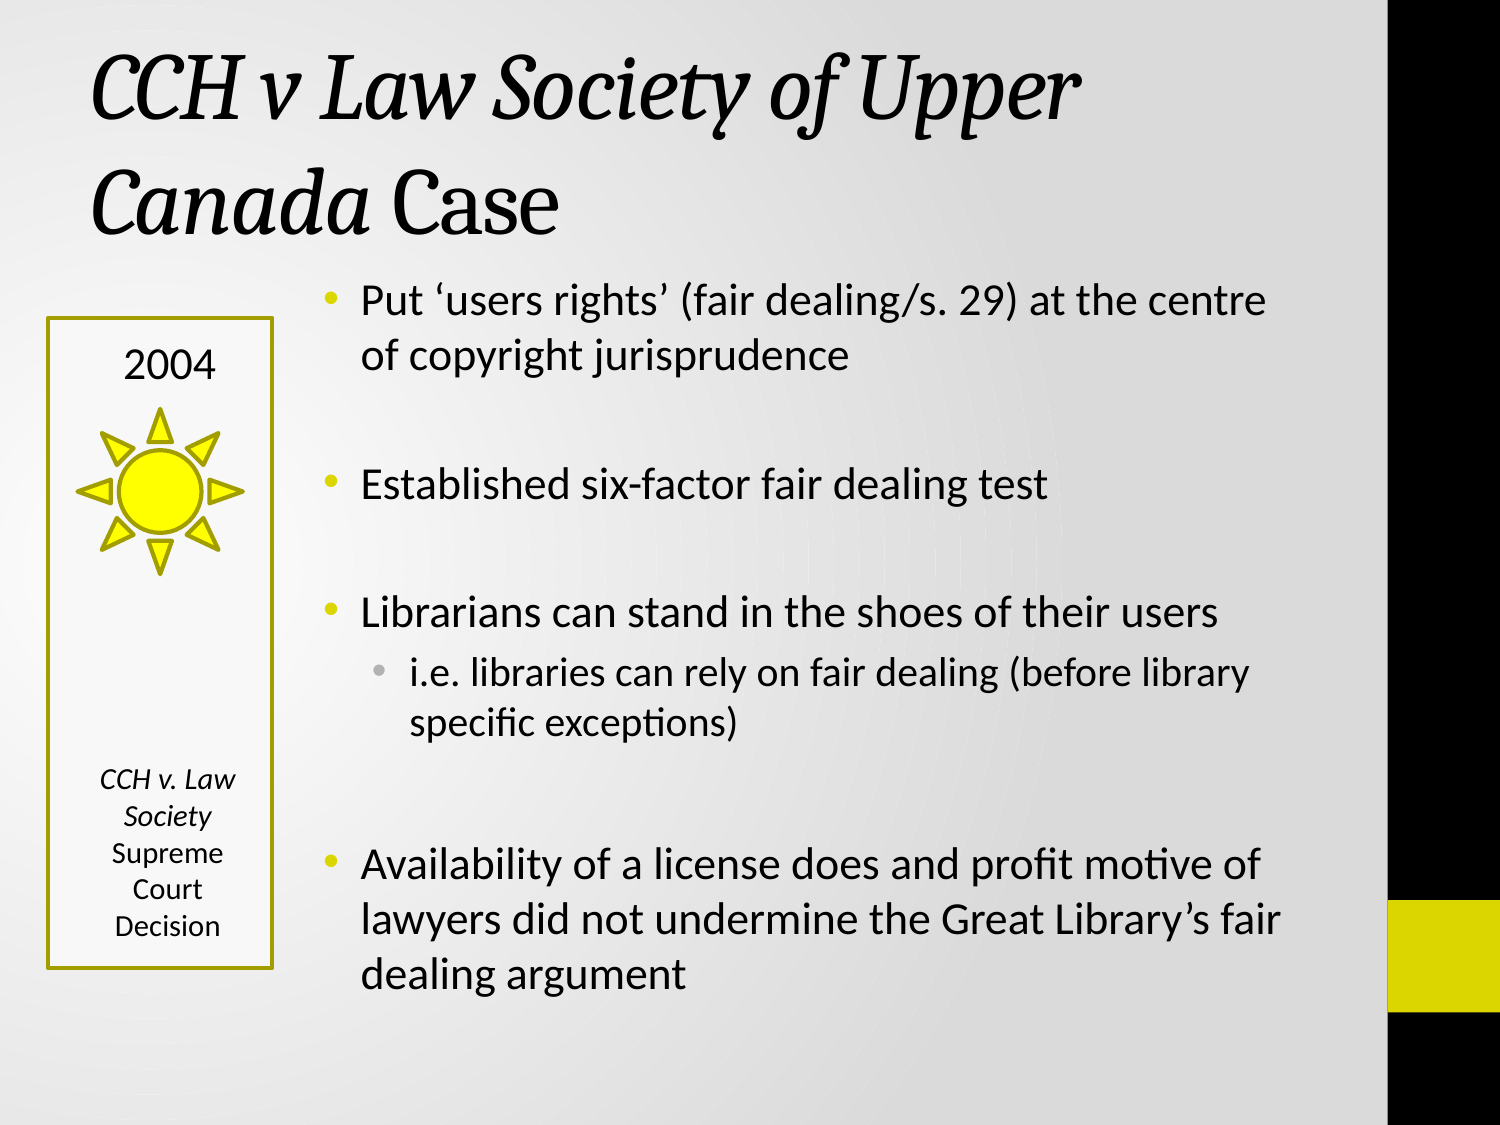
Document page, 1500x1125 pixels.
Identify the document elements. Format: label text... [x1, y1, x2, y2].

text_box [75, 477, 113, 506]
text_box [184, 431, 221, 468]
text_box [146, 538, 174, 577]
text_box [146, 406, 174, 445]
text_box [116, 448, 204, 535]
text_box [184, 515, 221, 552]
text_box [207, 477, 245, 506]
text_box [99, 515, 136, 552]
text_box 2004 [53, 326, 268, 448]
title CCH v Law Society of Upper Canada Case [75, 45, 1325, 233]
text_box CCH v. Law Society Supreme Court Decision [52, 751, 267, 953]
list Put ‘users rights’ (fair dealing/s. 29) at the centre of copyright jurisprudence Established six-factor fair dealing test Librarians can stand in the shoes of their users i.e. libraries can rely on fair dealing (before library specific exceptions) Availability of a license does and profit motive of lawyers did not undermine the Great Library’s fair dealing argument [289, 262, 1325, 1047]
text_box [46, 316, 274, 970]
text_box [99, 431, 136, 468]
